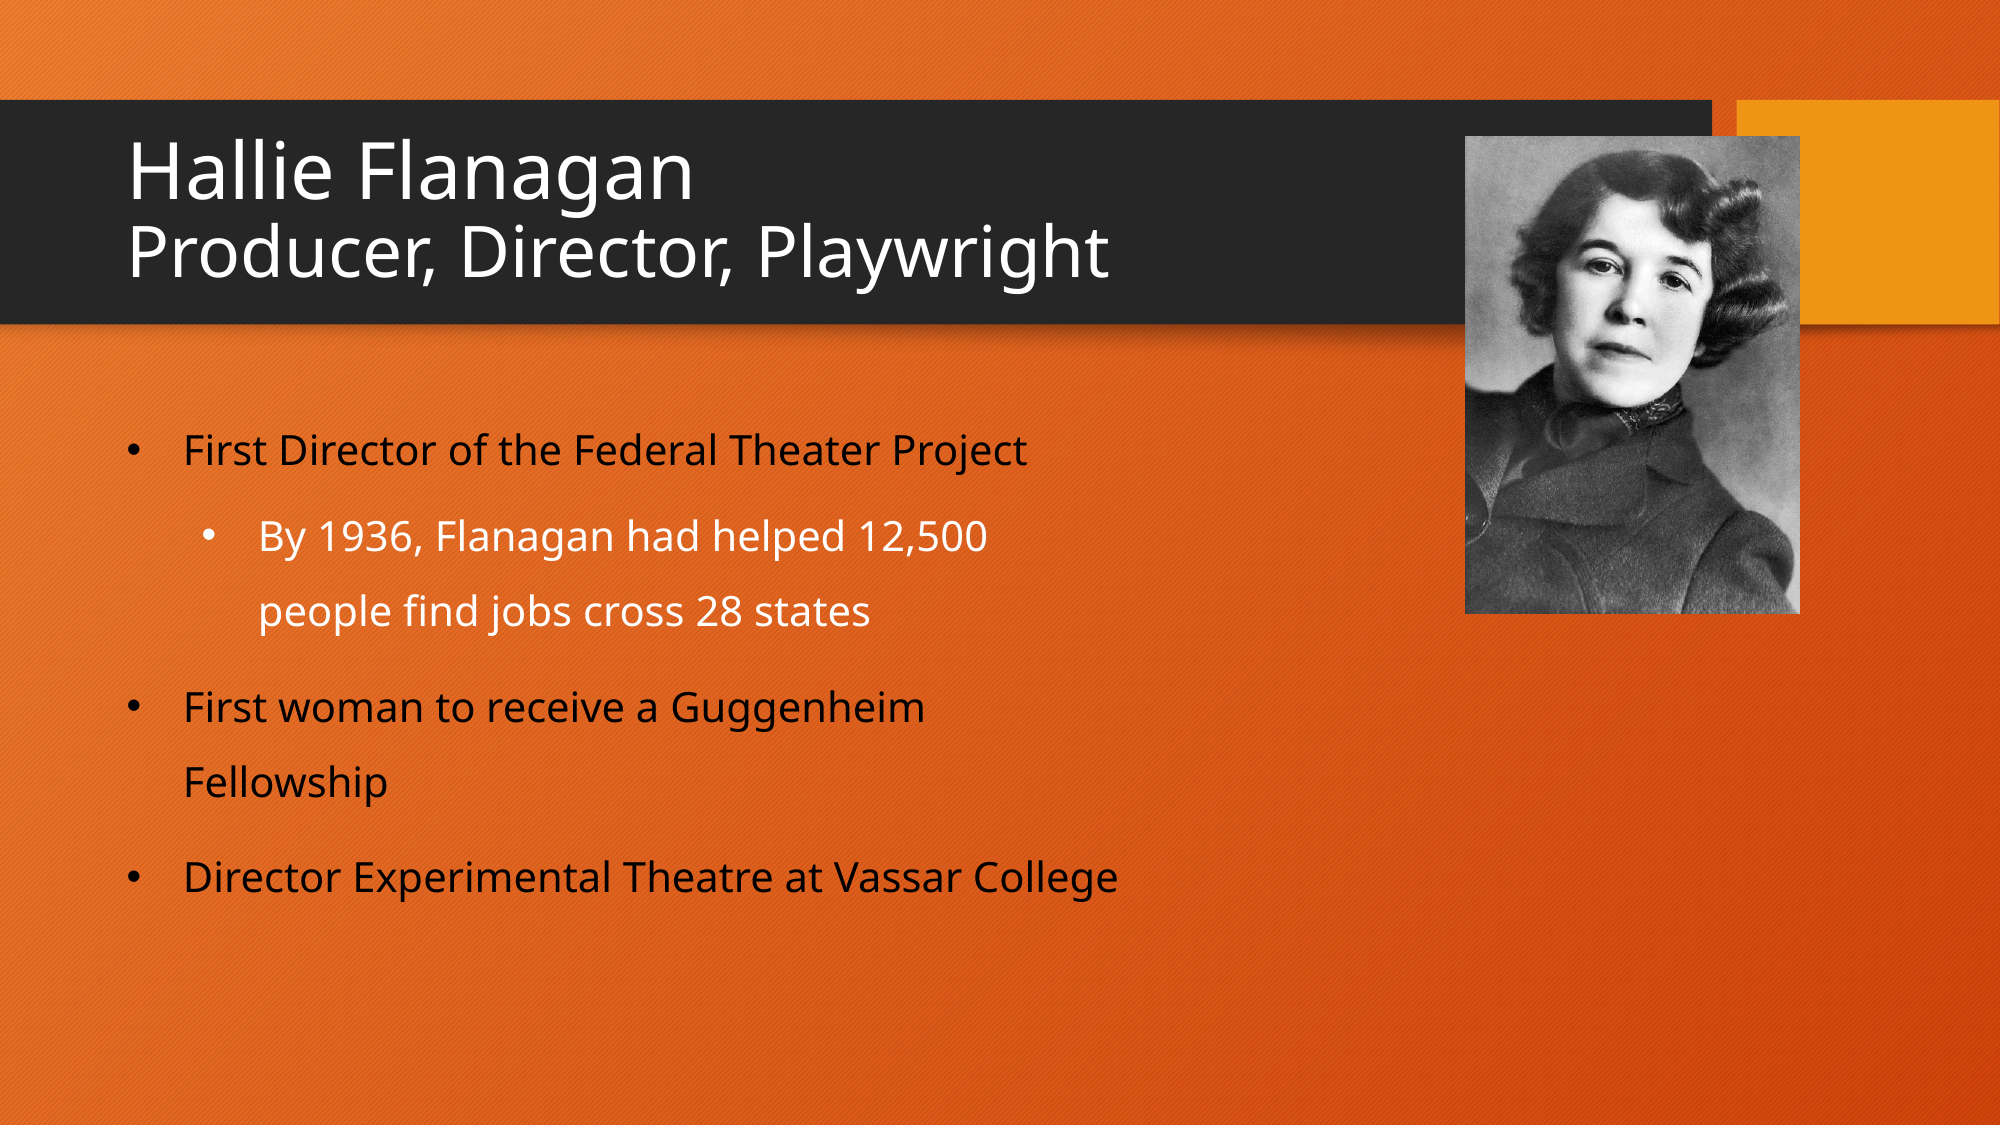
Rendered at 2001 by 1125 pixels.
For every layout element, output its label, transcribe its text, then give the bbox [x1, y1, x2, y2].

title Hallie Flanagan Producer, Director, Playwright [111, 123, 1689, 301]
picture [0, 136, 2000, 614]
list First Director of the Federal Theater Project By 1936, Flanagan had helped 12,500 people find jobs cross 28 states First woman to receive a Guggenheim Fellowship Director Experimental Theatre at Vassar College [111, 383, 1147, 974]
